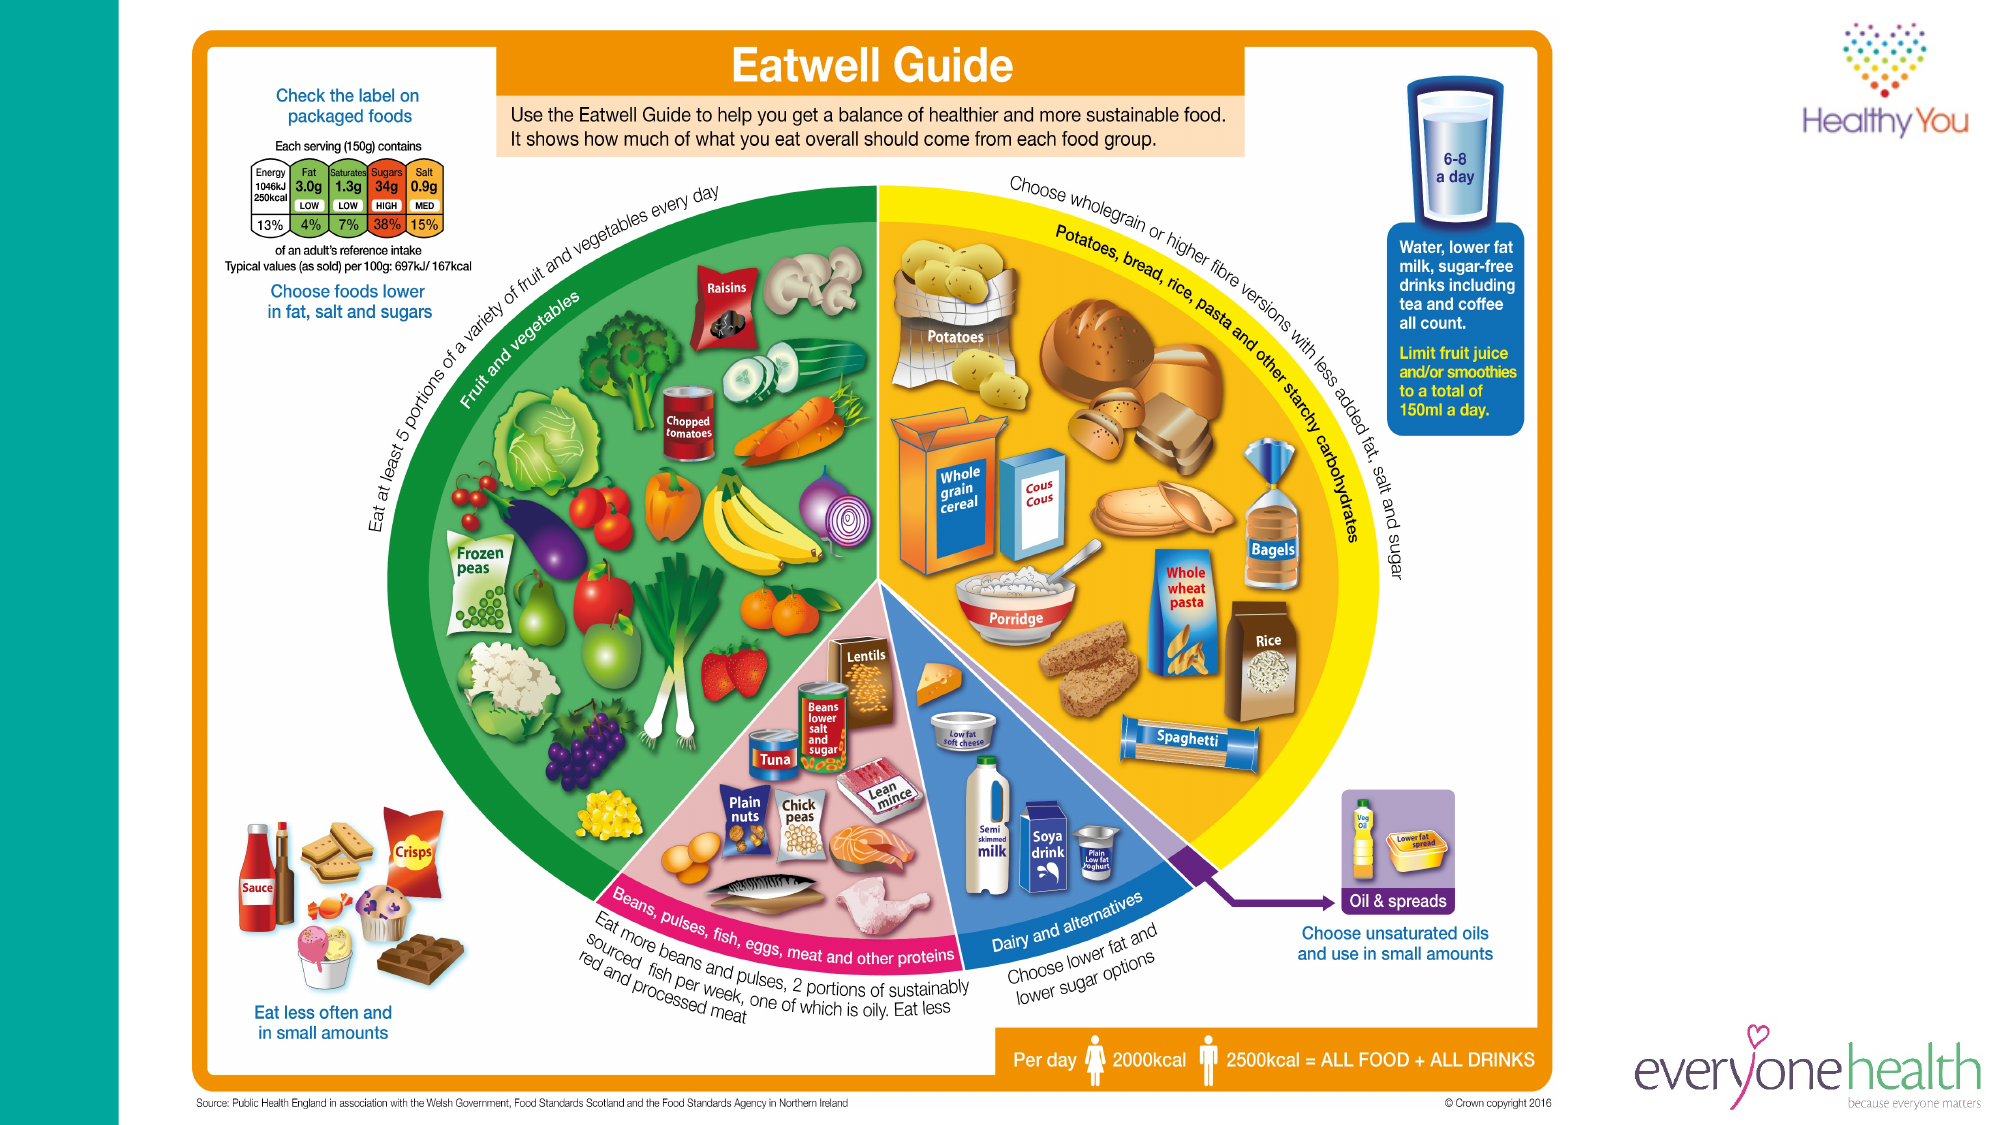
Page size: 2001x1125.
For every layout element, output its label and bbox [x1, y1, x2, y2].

picture [1624, 1018, 1991, 1116]
picture [192, 16, 1558, 1109]
picture [1783, 11, 1989, 151]
